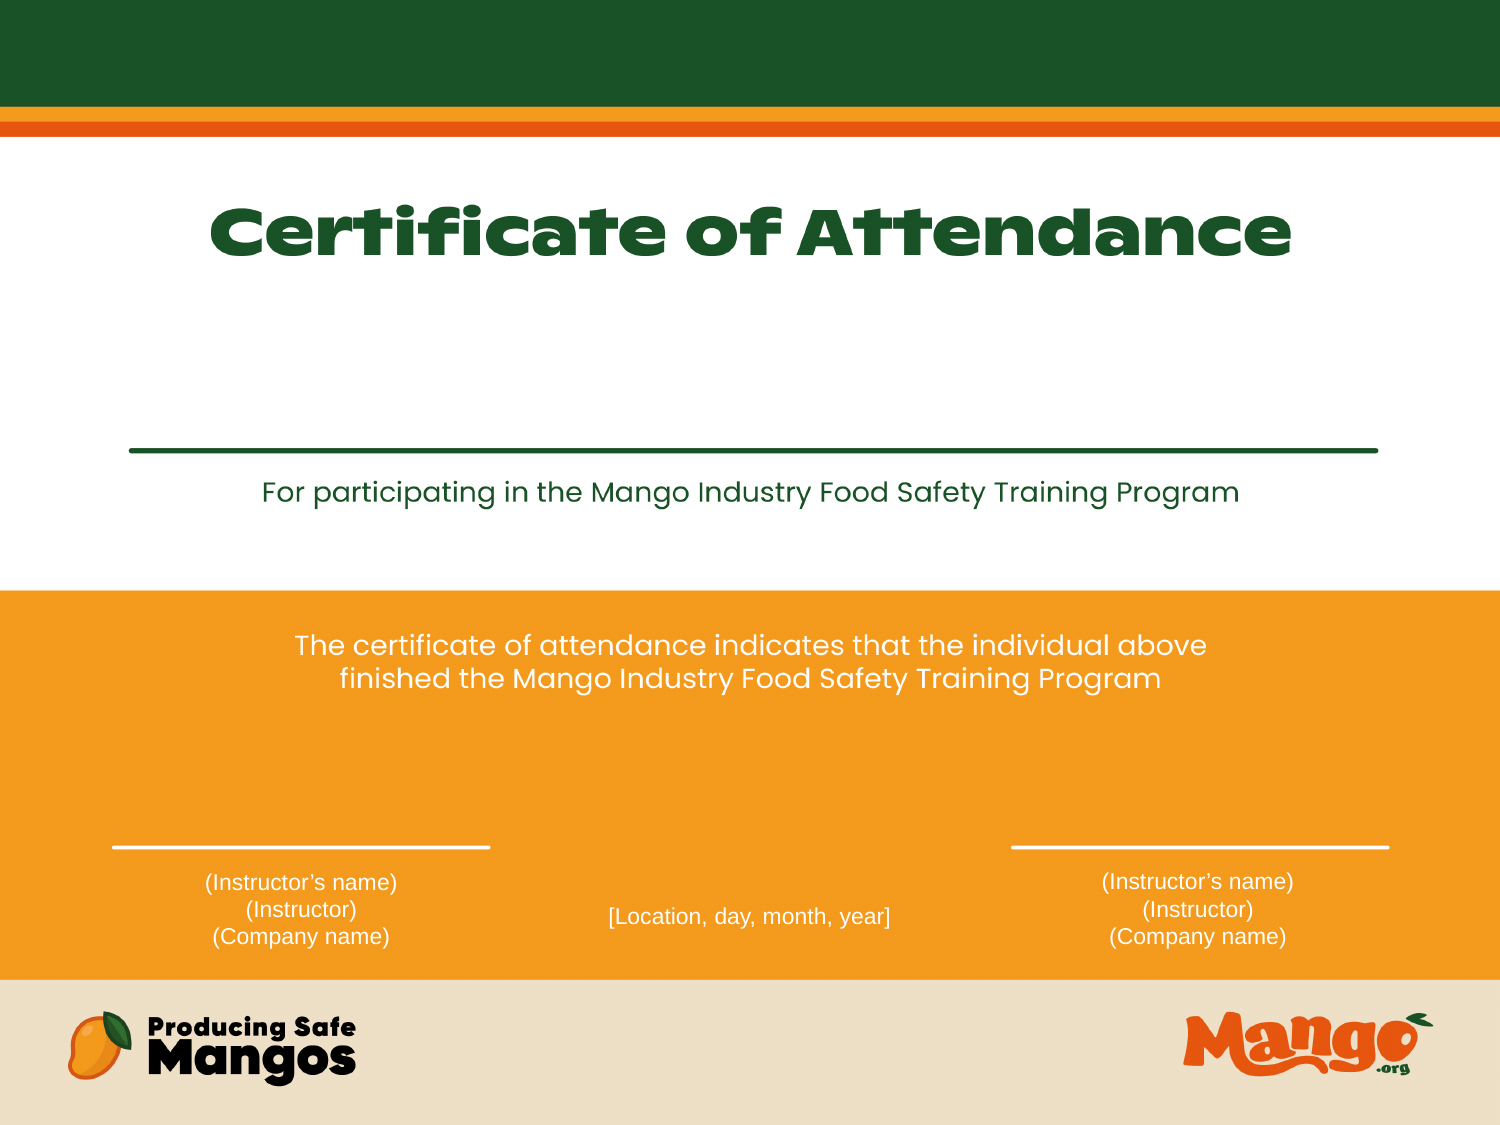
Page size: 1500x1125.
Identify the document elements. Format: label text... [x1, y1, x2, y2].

subtitle (Instructor’s name) (Instructor) (Company name) [187, 859, 416, 961]
text_box (Instructor’s name) (Instructor) (Company name) [1084, 859, 1313, 961]
picture [0, 0, 1500, 1125]
text_box [Location, day, month, year] [570, 893, 930, 995]
